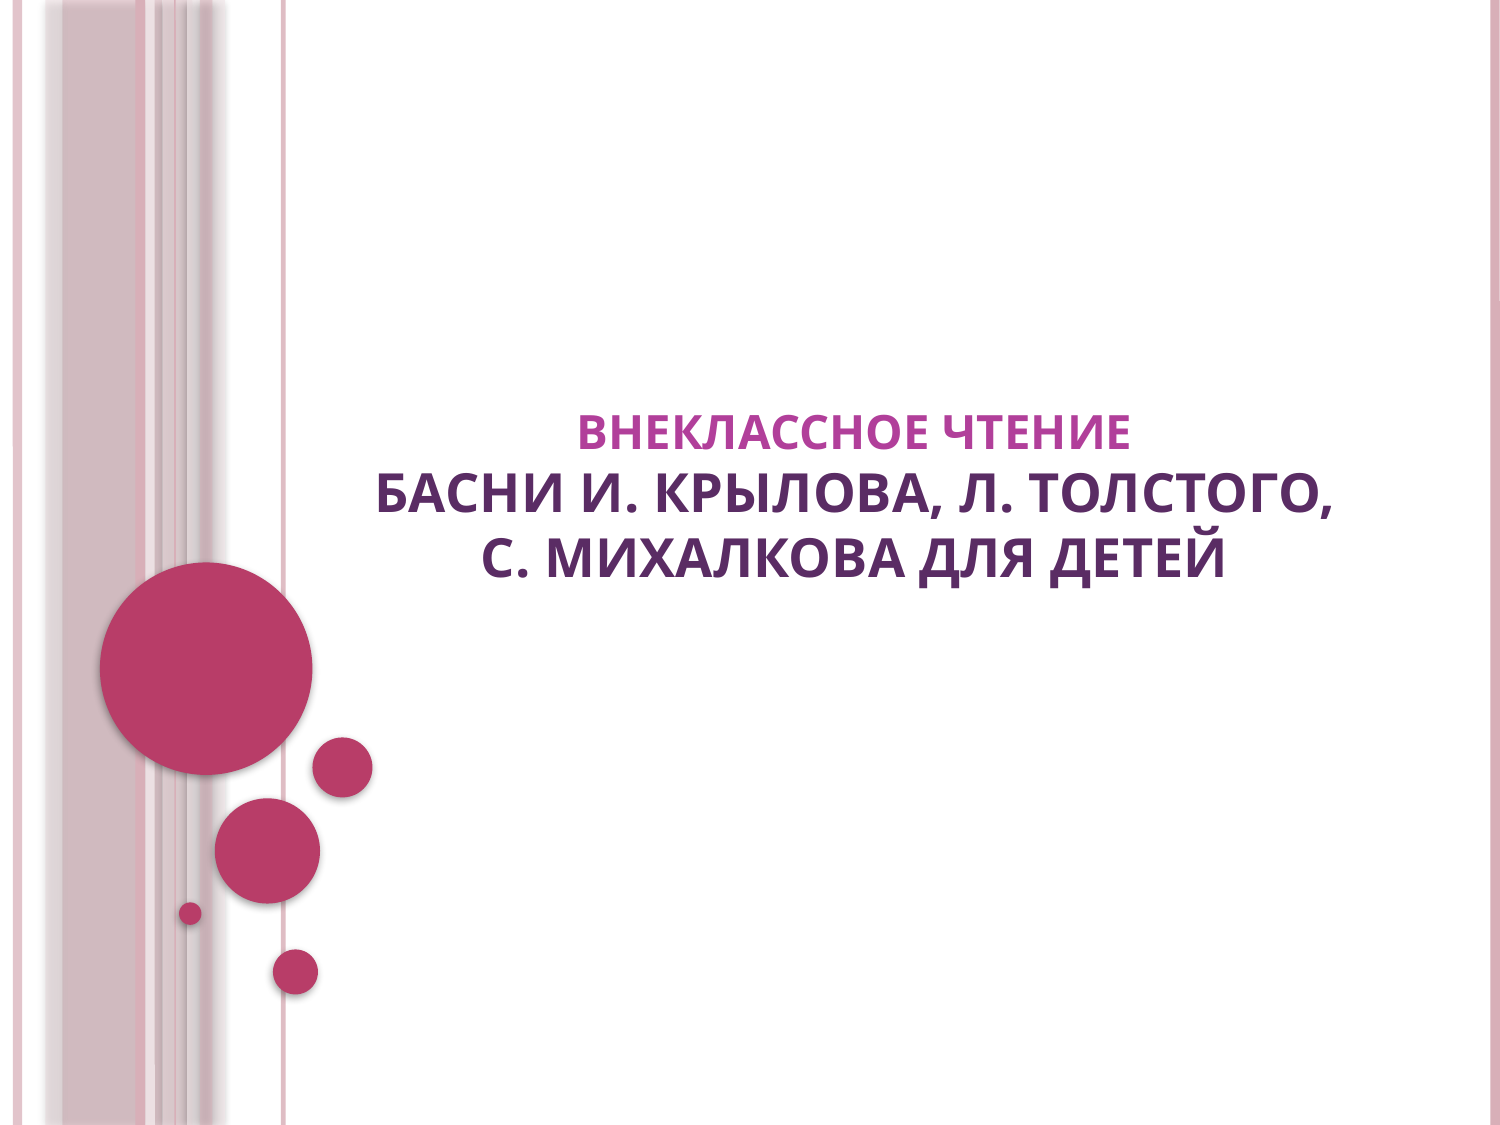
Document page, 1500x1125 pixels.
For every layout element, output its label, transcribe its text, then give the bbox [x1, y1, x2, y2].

title Внеклассное чтение Басни И. Крылова, Л. Толстого, С. Михалкова для детей [348, 349, 1361, 661]
